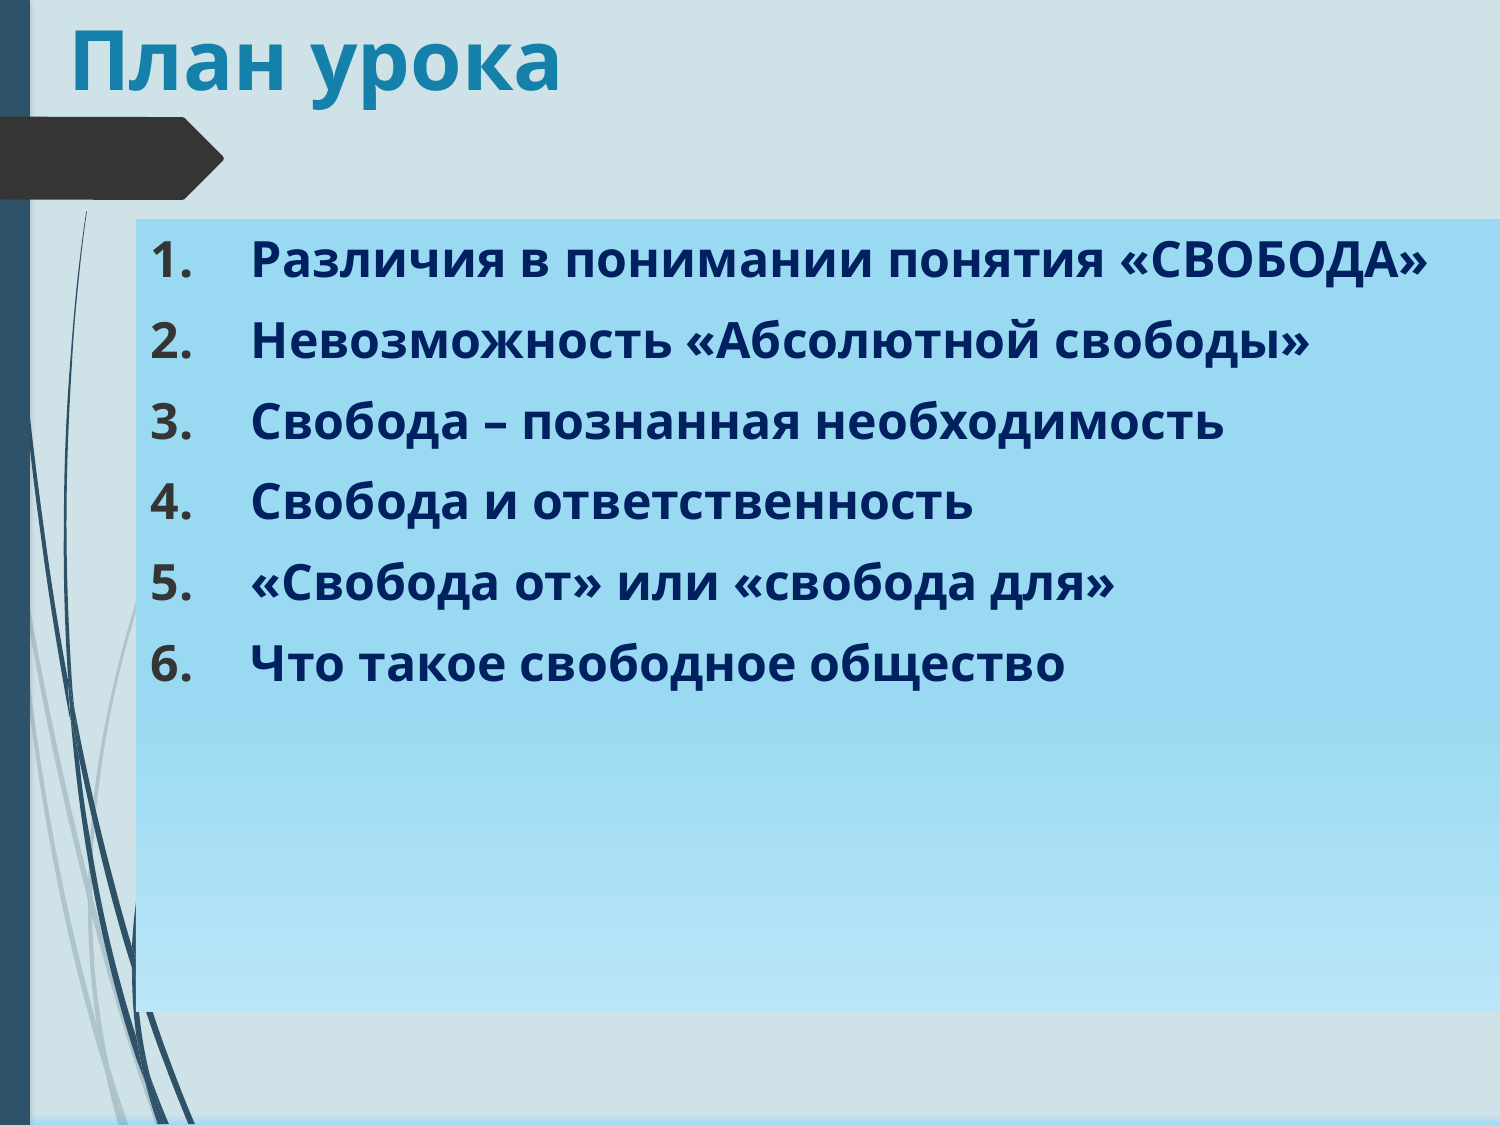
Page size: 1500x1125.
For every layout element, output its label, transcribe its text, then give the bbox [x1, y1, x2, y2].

list Различия в понимании понятия «СВОБОДА» Невозможность «Абсолютной свободы» Cвобода – познанная необходимость Свобода и ответственность «Свобода от» или «свобода для» Что такое свободное общество [135, 219, 1500, 1012]
title План урока [53, 0, 1500, 126]
